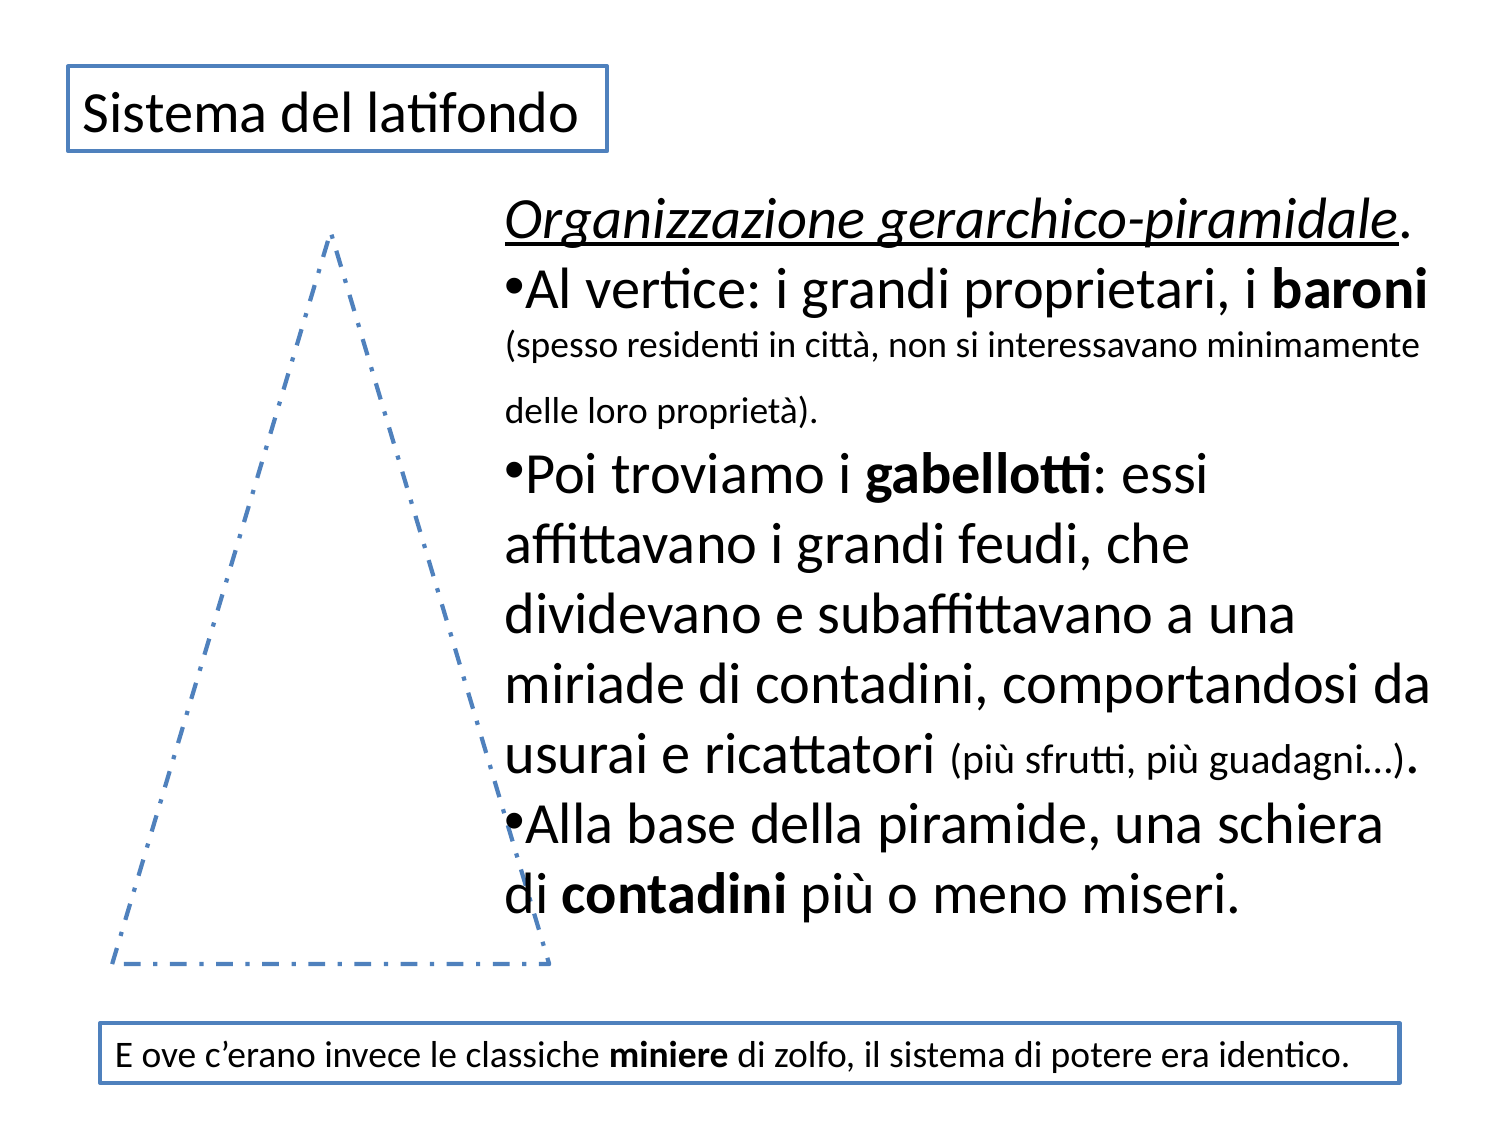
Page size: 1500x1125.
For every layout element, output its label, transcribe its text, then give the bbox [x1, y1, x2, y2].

text_box Sistema del latifondo [66, 64, 609, 153]
text_box Organizzazione gerarchico-piramidale. Al vertice: i grandi proprietari, i baroni (spesso residenti in città, non si interessavano minimamente delle loro proprietà). Poi troviamo i gabellotti: essi affittavano i grandi feudi, che dividevano e subaffittavano a una miriade di contadini, comportandosi da usurai e ricattatori (più sfrutti, più guadagni…). Alla base della piramide, una schiera di contadini più o meno miseri. [490, 172, 1447, 933]
text_box [110, 231, 552, 967]
text_box E ove c’erano invece le classiche miniere di zolfo, il sistema di potere era identico. [98, 1021, 1402, 1085]
